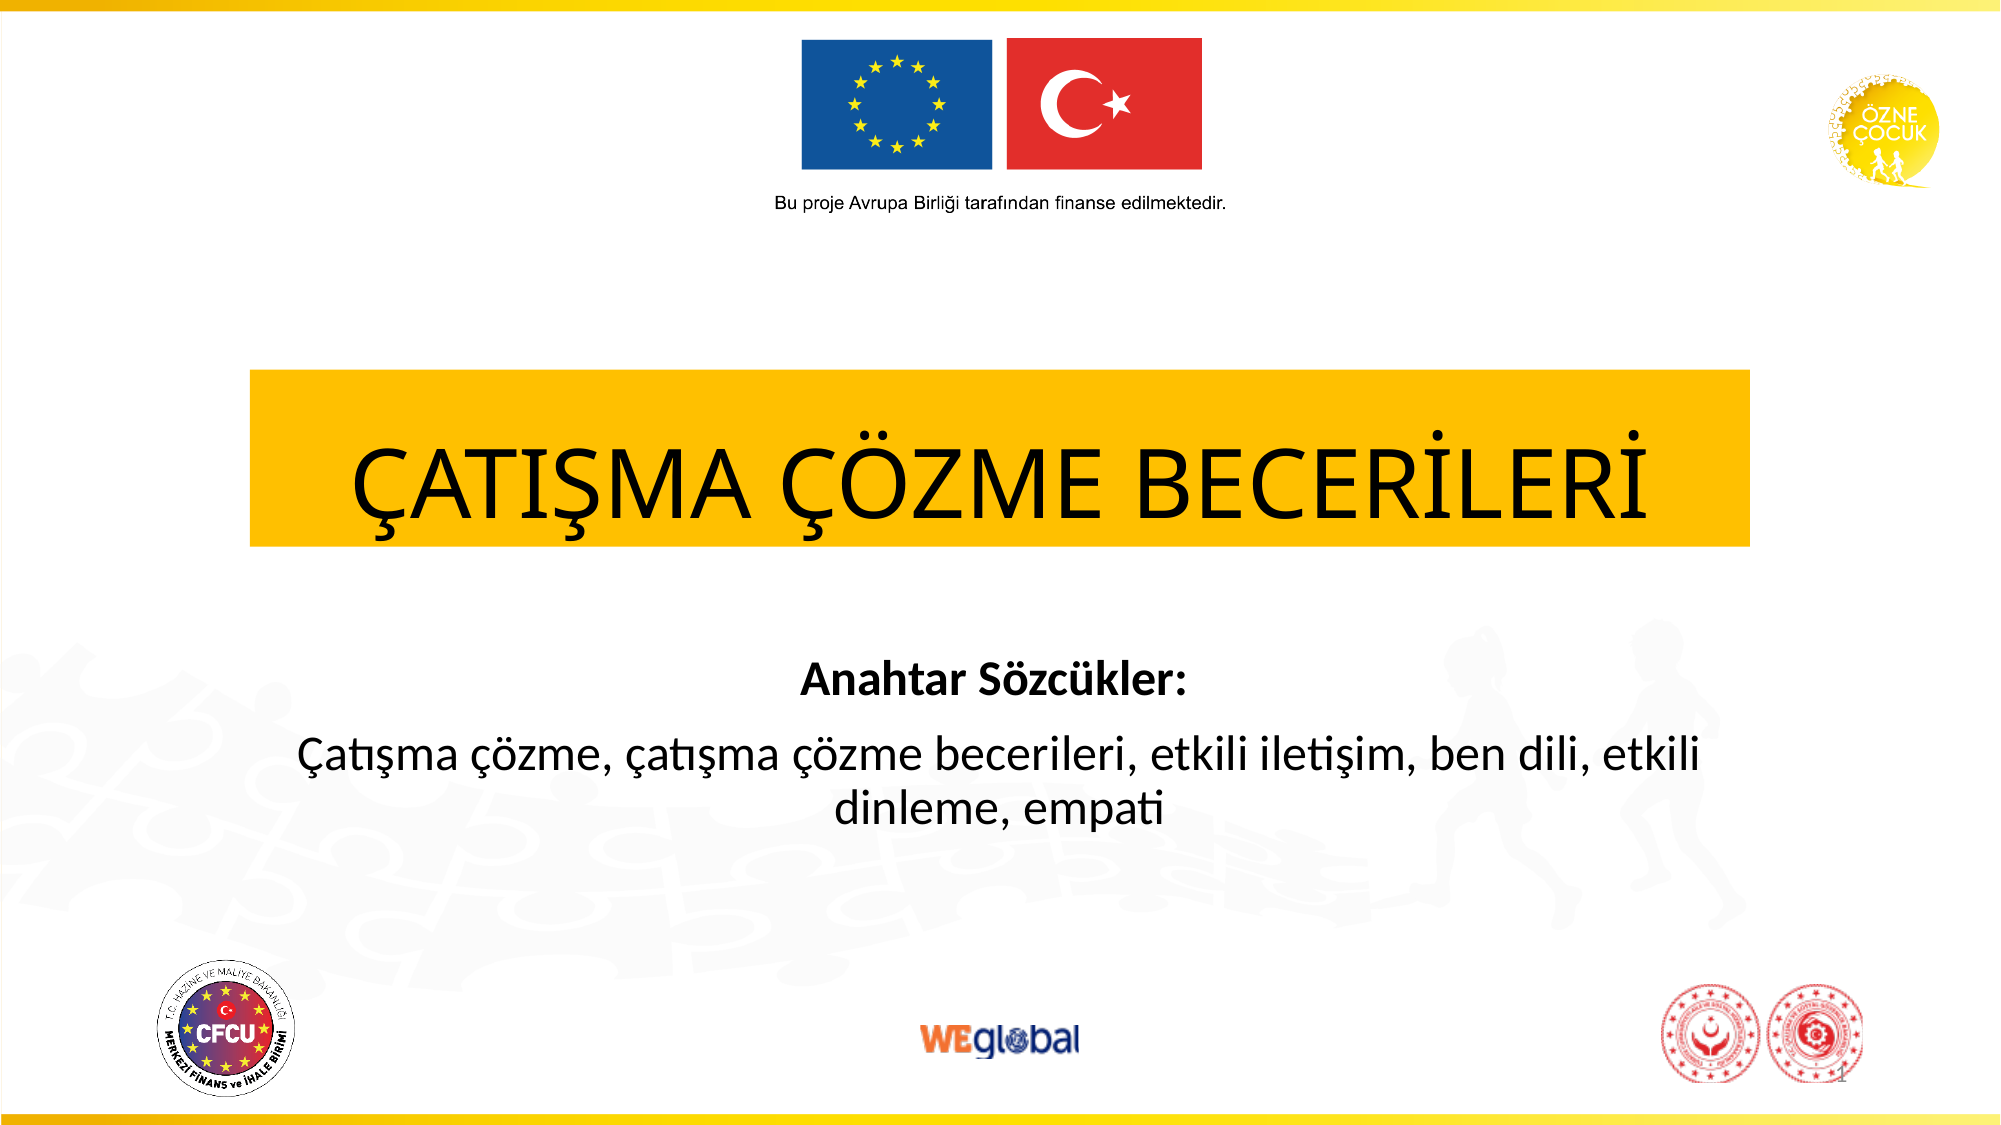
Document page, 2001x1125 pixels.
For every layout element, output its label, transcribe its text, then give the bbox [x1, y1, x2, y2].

picture [0, 0, 2001, 1125]
title ÇATIŞMA ÇÖZME BECERİLERİ [249, 369, 1750, 547]
slide_number 1 [1412, 1042, 1863, 1103]
subtitle Anahtar Sözcükler: Çatışma çözme, çatışma çözme becerileri, etkili iletişim, ben dili, etkili dinleme, empati [249, 645, 1750, 917]
